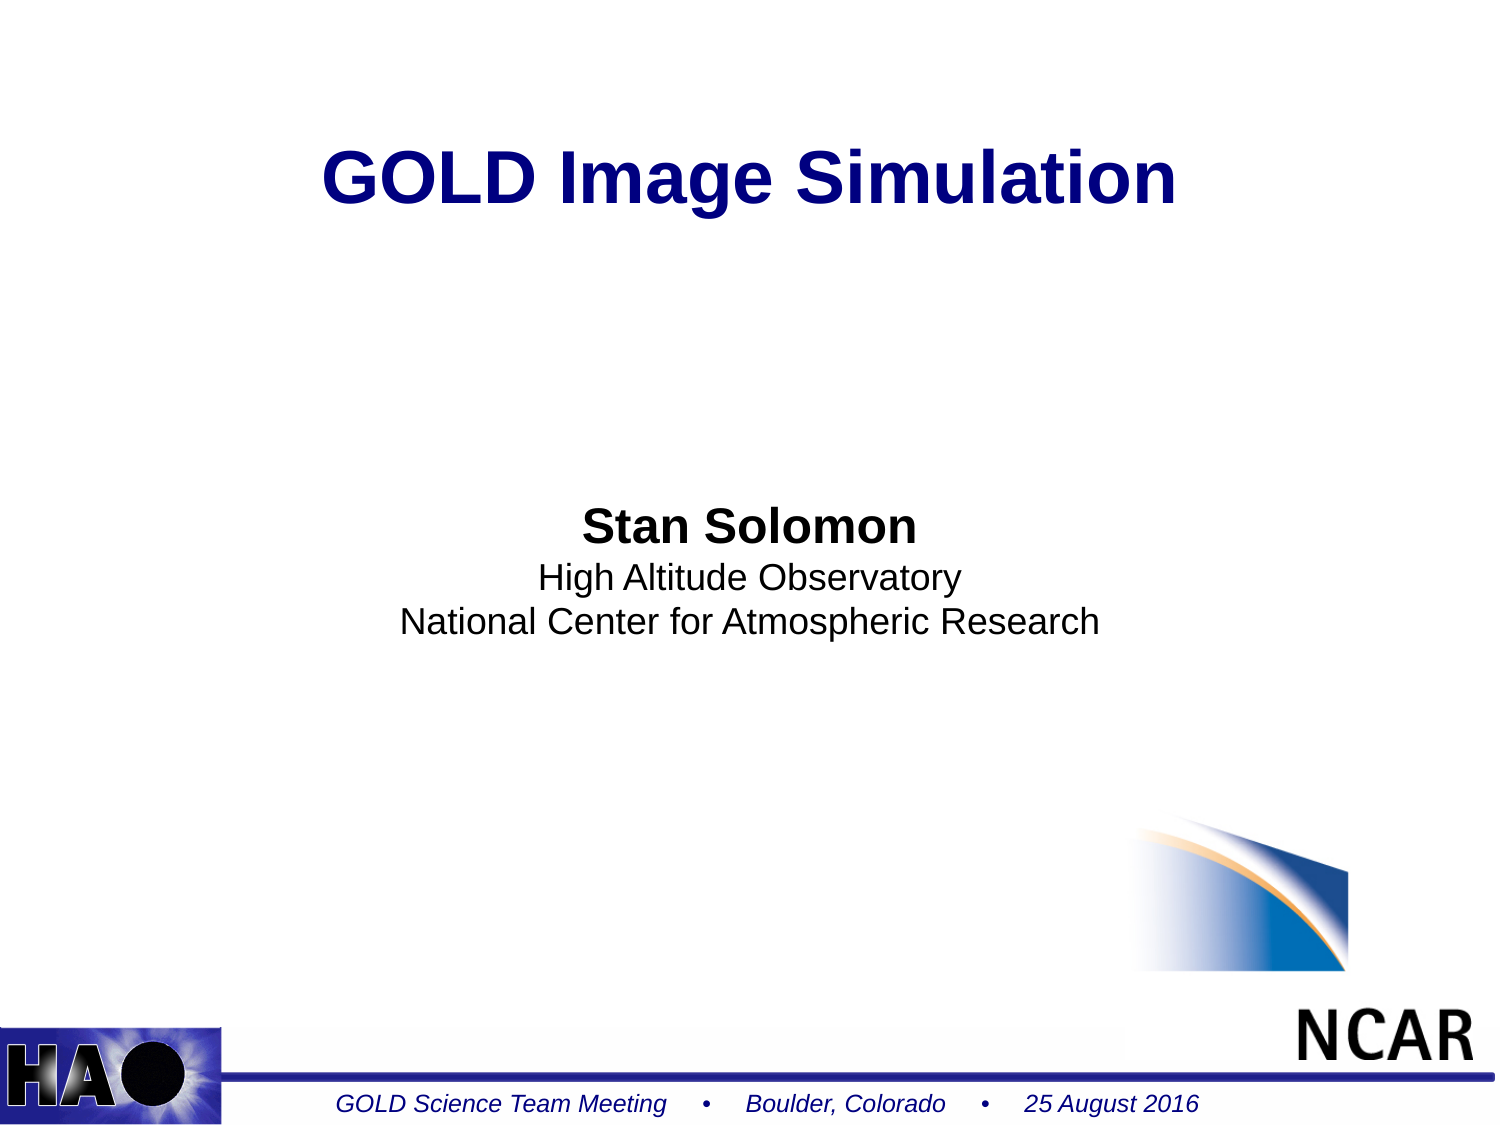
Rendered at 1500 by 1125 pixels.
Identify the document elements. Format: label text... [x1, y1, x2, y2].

title GOLD Image Simulation [0, 130, 1500, 386]
picture [0, 799, 1500, 1125]
text_box Stan Solomon High Altitude Observatory National Center for Atmospheric Research [0, 485, 1500, 693]
